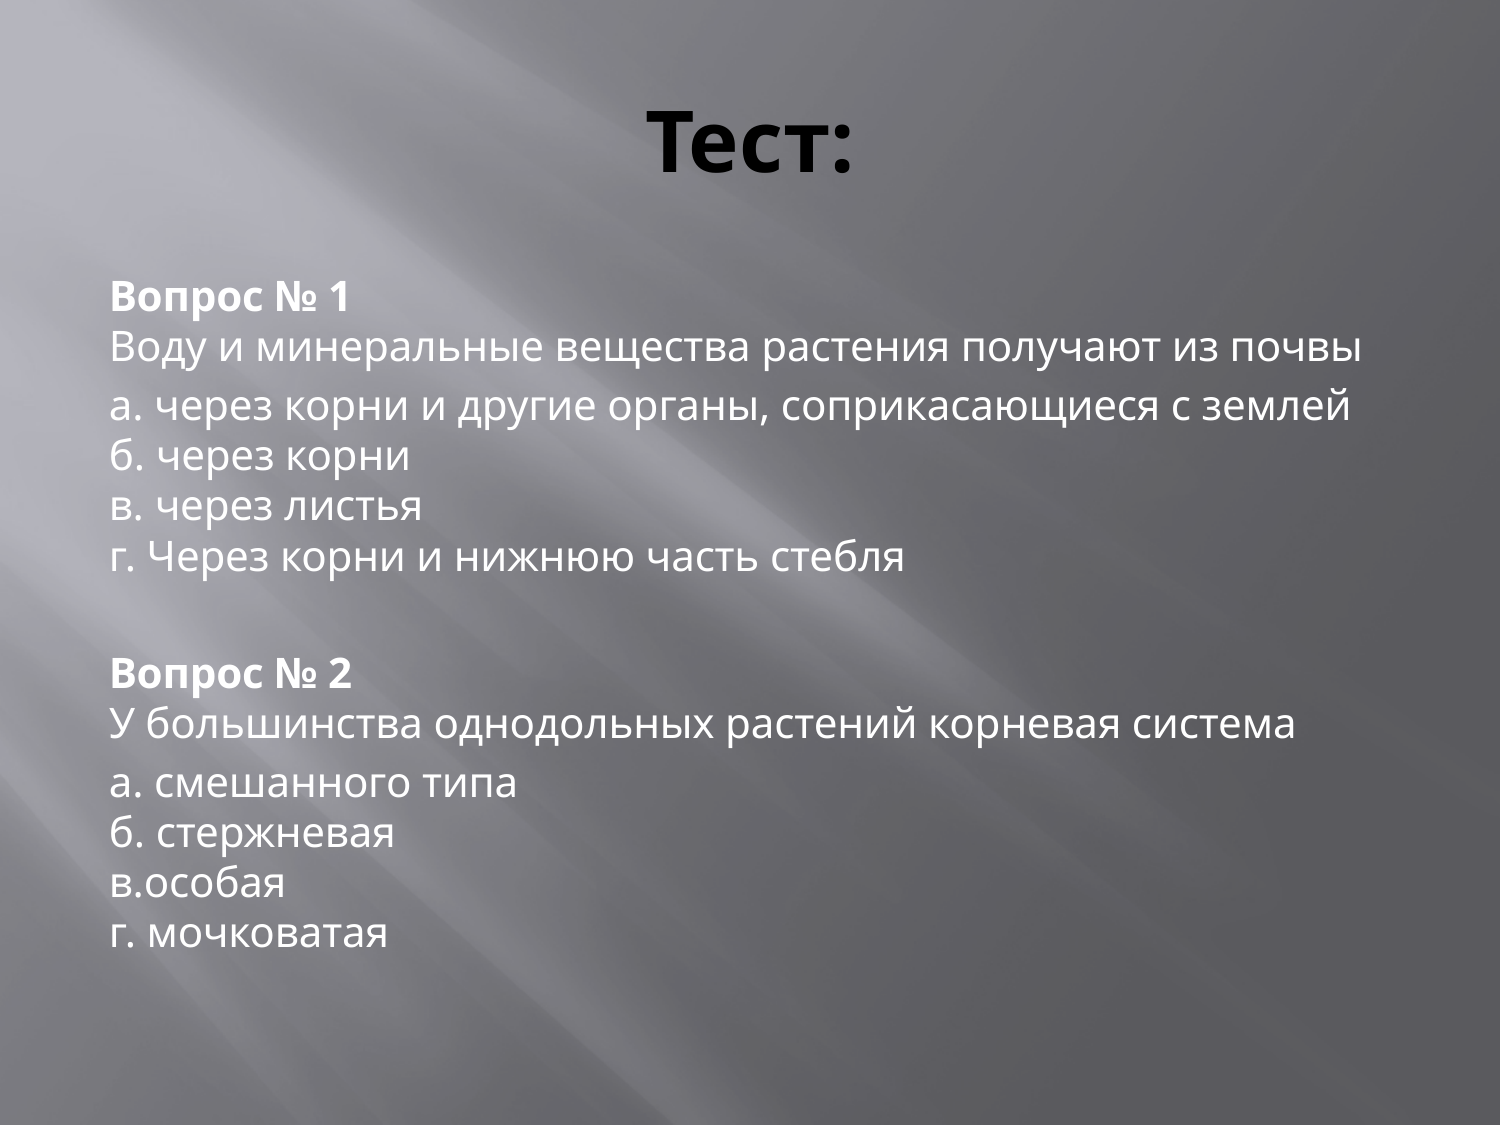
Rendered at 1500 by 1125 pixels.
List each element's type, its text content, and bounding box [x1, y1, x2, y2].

list Вопрос № 1 Воду и минеральные вещества растения получают из почвы а. через корни и другие органы, соприкасающиеся с землей б. через корни в. через листья г. Через корни и нижнюю часть стебля Вопрос № 2 У большинства однодольных растений корневая система а. смешанного типа б. стержневая в.особая г. мочковатая [75, 262, 1425, 1035]
title Тест: [75, 45, 1425, 233]
